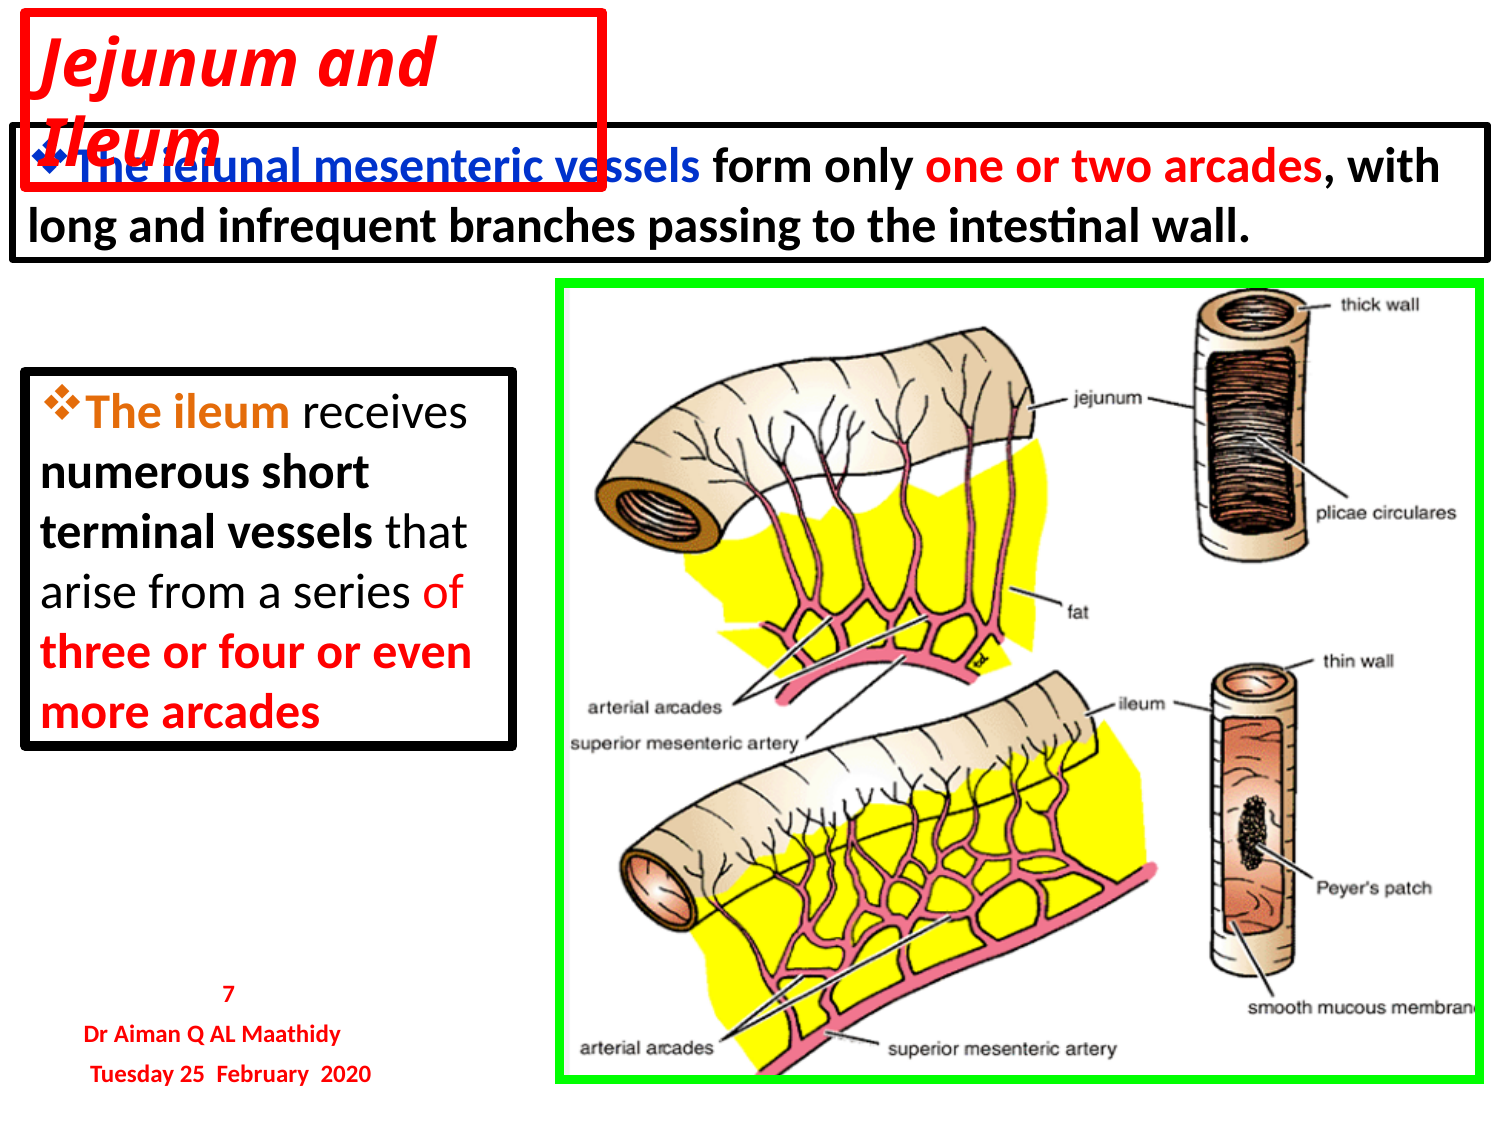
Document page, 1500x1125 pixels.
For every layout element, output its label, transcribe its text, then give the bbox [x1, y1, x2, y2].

picture [564, 287, 1476, 1076]
text_box The ileum receives numerous short terminal vessels that arise from a series of three or four or even more arcades [24, 371, 513, 746]
text_box The jejunal mesenteric vessels form only one or two arcades, with long and infrequent branches passing to the intestinal wall. [12, 124, 1488, 260]
footer Dr Aiman Q AL Maathidy [0, 1002, 450, 1063]
slide_number 7 [0, 962, 250, 1023]
text_box Jejunum and Ileum [24, 12, 603, 188]
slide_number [75, 1063, 425, 1103]
